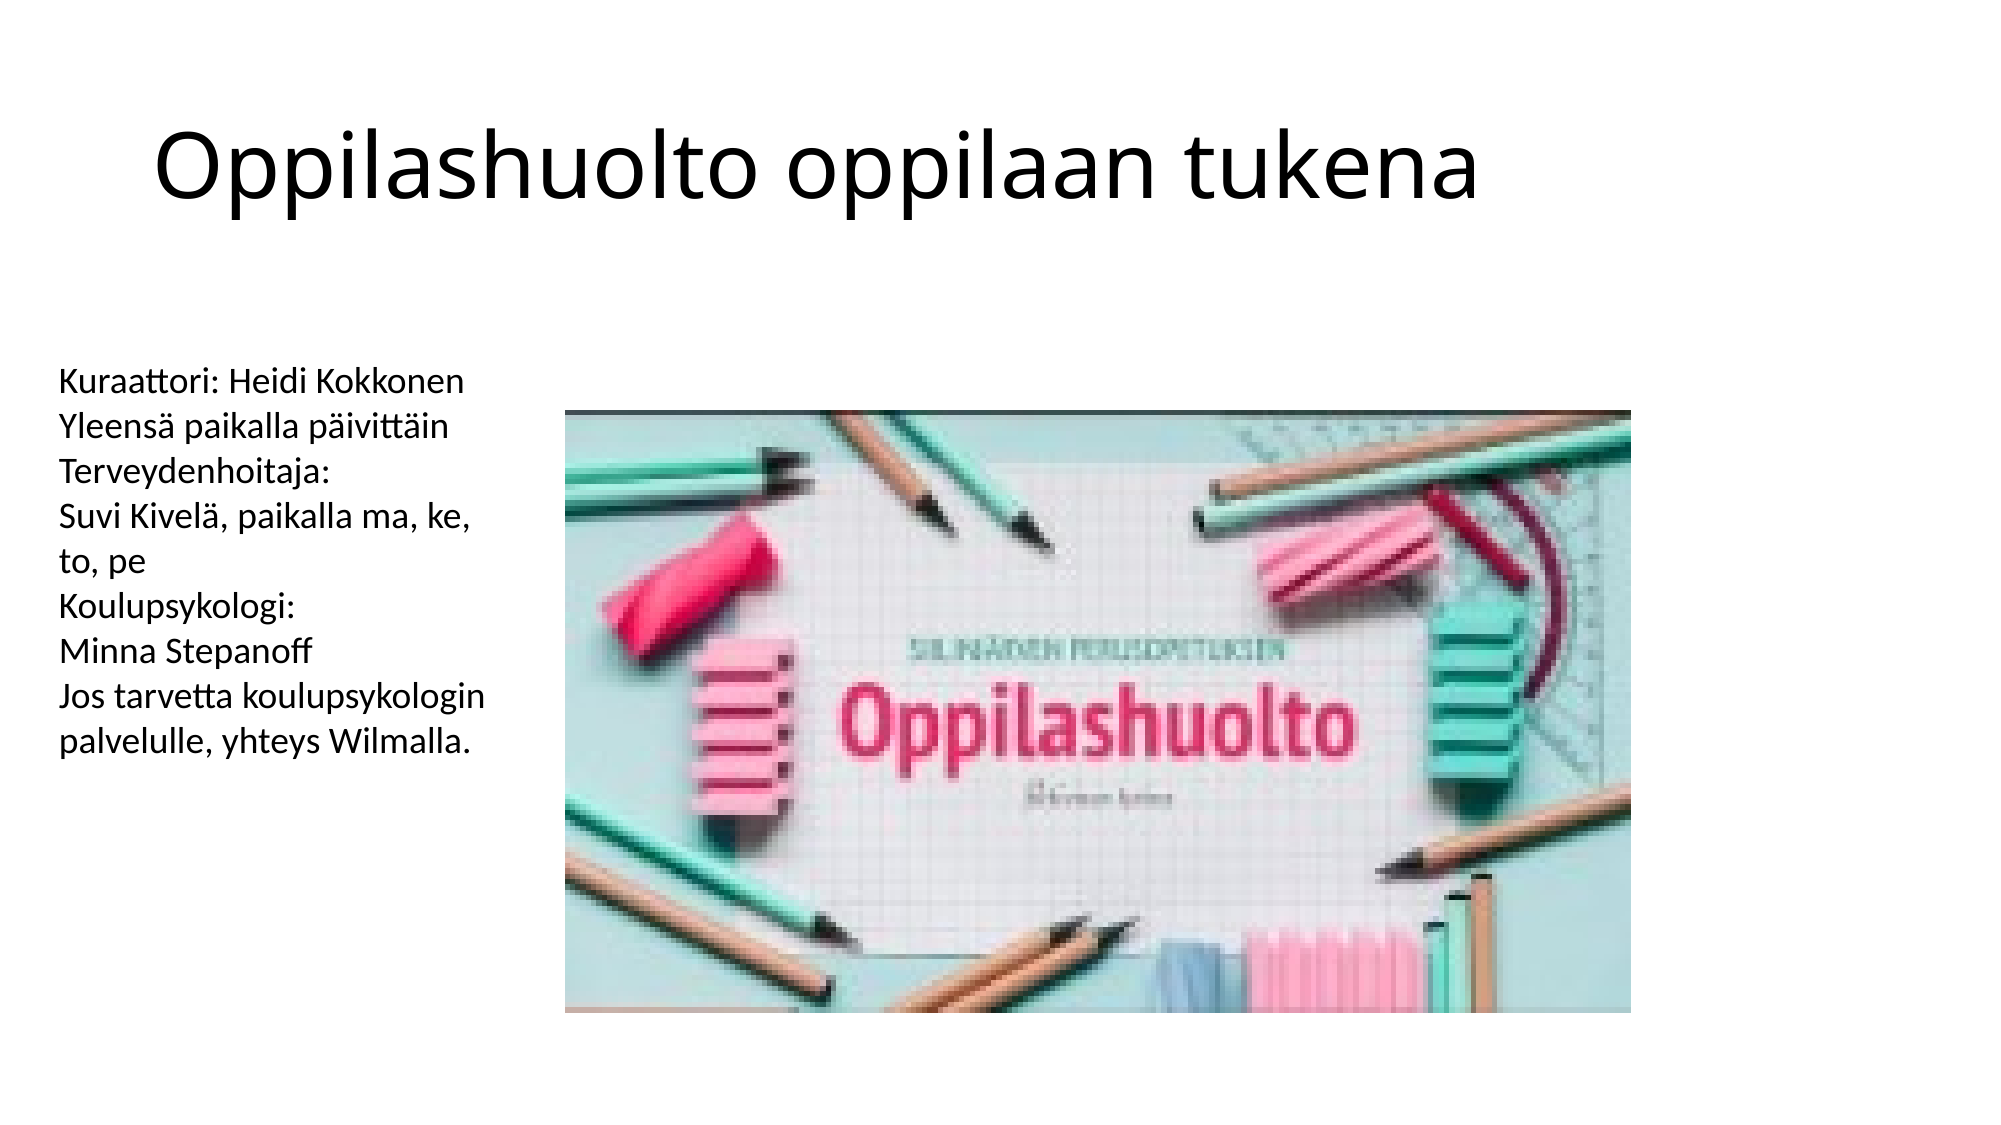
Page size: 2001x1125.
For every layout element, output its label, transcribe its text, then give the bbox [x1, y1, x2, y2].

title Oppilashuolto oppilaan tukena [137, 59, 1863, 278]
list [564, 409, 1632, 1014]
text_box Kuraattori: Heidi Kokkonen Yleensä paikalla päivittäin Terveydenhoitaja: Suvi Kivelä, paikalla ma, ke, to, pe Koulupsykologi: Minna Stepanoff Jos tarvetta koulupsykologin palvelulle, yhteys Wilmalla. [43, 348, 533, 814]
